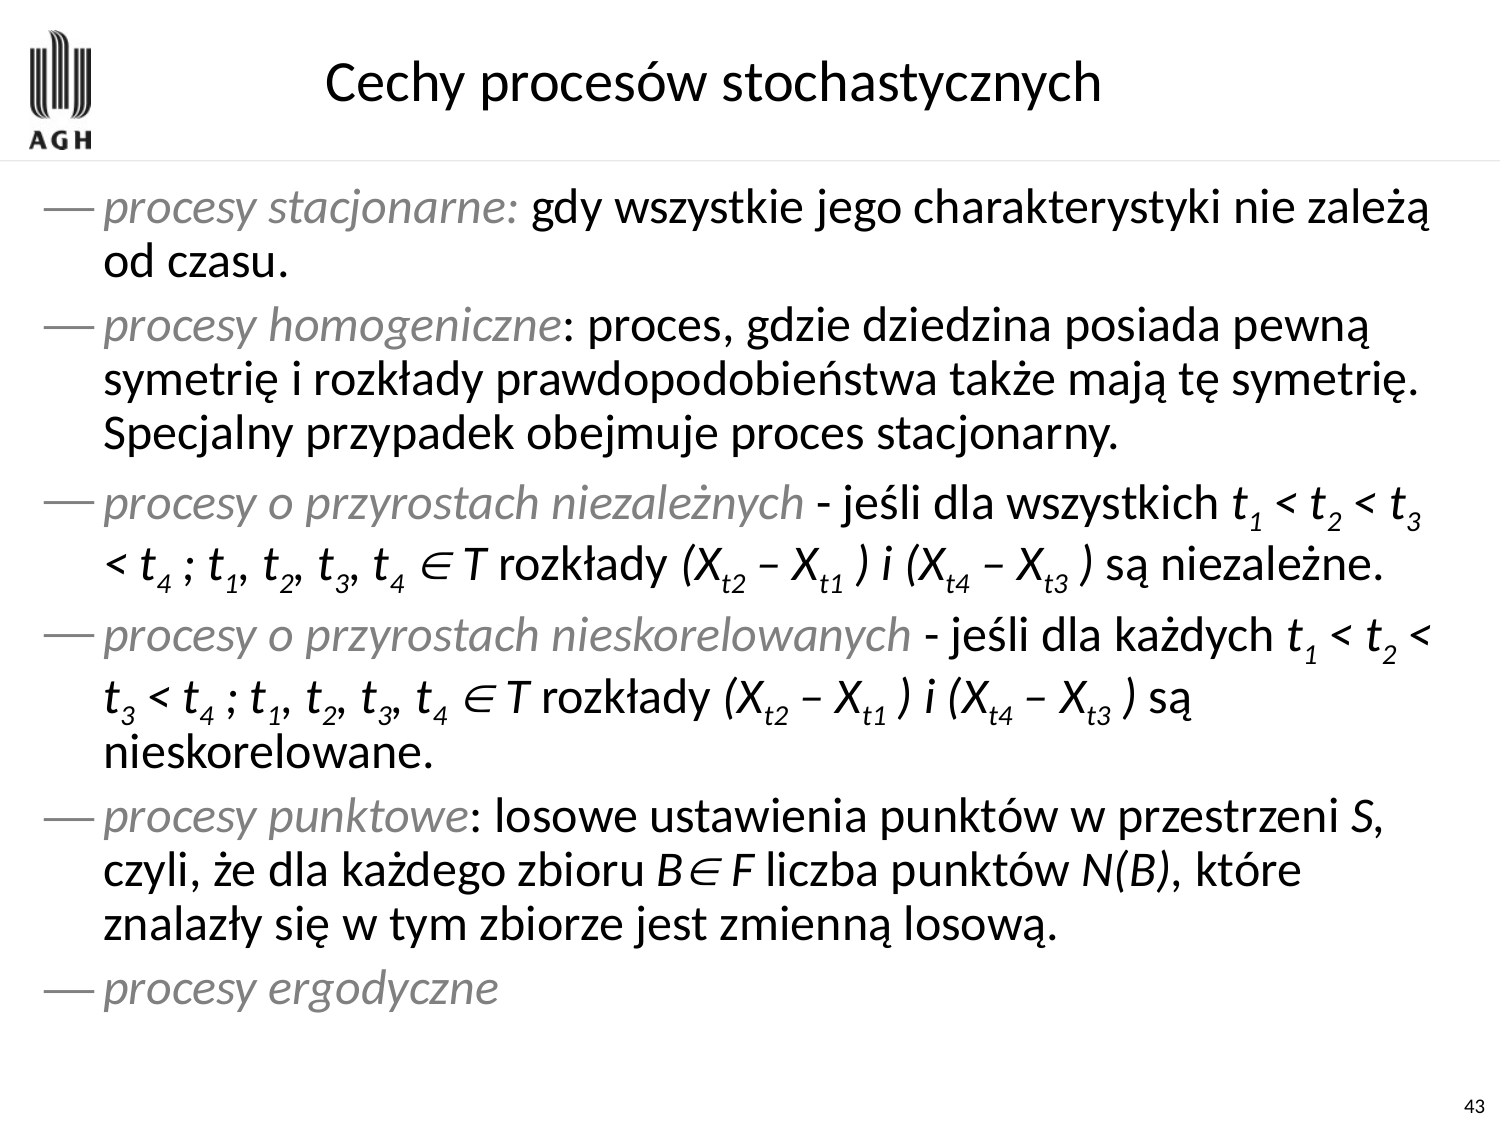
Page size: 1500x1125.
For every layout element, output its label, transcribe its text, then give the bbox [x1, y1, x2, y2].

picture [29, 30, 91, 150]
title Cechy procesów stochastycznych [147, 30, 1282, 126]
list procesy stacjonarne: gdy wszystkie jego charakterystyki nie zależą od czasu. procesy homogeniczne: proces, gdzie dziedzina posiada pewną symetrię i rozkłady prawdopodobieństwa także mają tę symetrię. Specjalny przypadek obejmuje proces stacjonarny. procesy o przyrostach niezależnych - jeśli dla wszystkich t1 < t2 < t3 < t4 ; t1, t2, t3, t4  T rozkłady (Xt2 – Xt1 ) i (Xt4 – Xt3 ) są niezależne. procesy o przyrostach nieskorelowanych - jeśli dla każdych t1 < t2 < t3 < t4 ; t1, t2, t3, t4  T rozkłady (Xt2 – Xt1 ) i (Xt4 – Xt3 ) są nieskorelowane. procesy punktowe: losowe ustawienia punktów w przestrzeni S, czyli, że dla każdego zbioru B F liczba punktów N(B), które znalazły się w tym zbiorze jest zmienną losową. procesy ergodyczne [29, 172, 1459, 1012]
